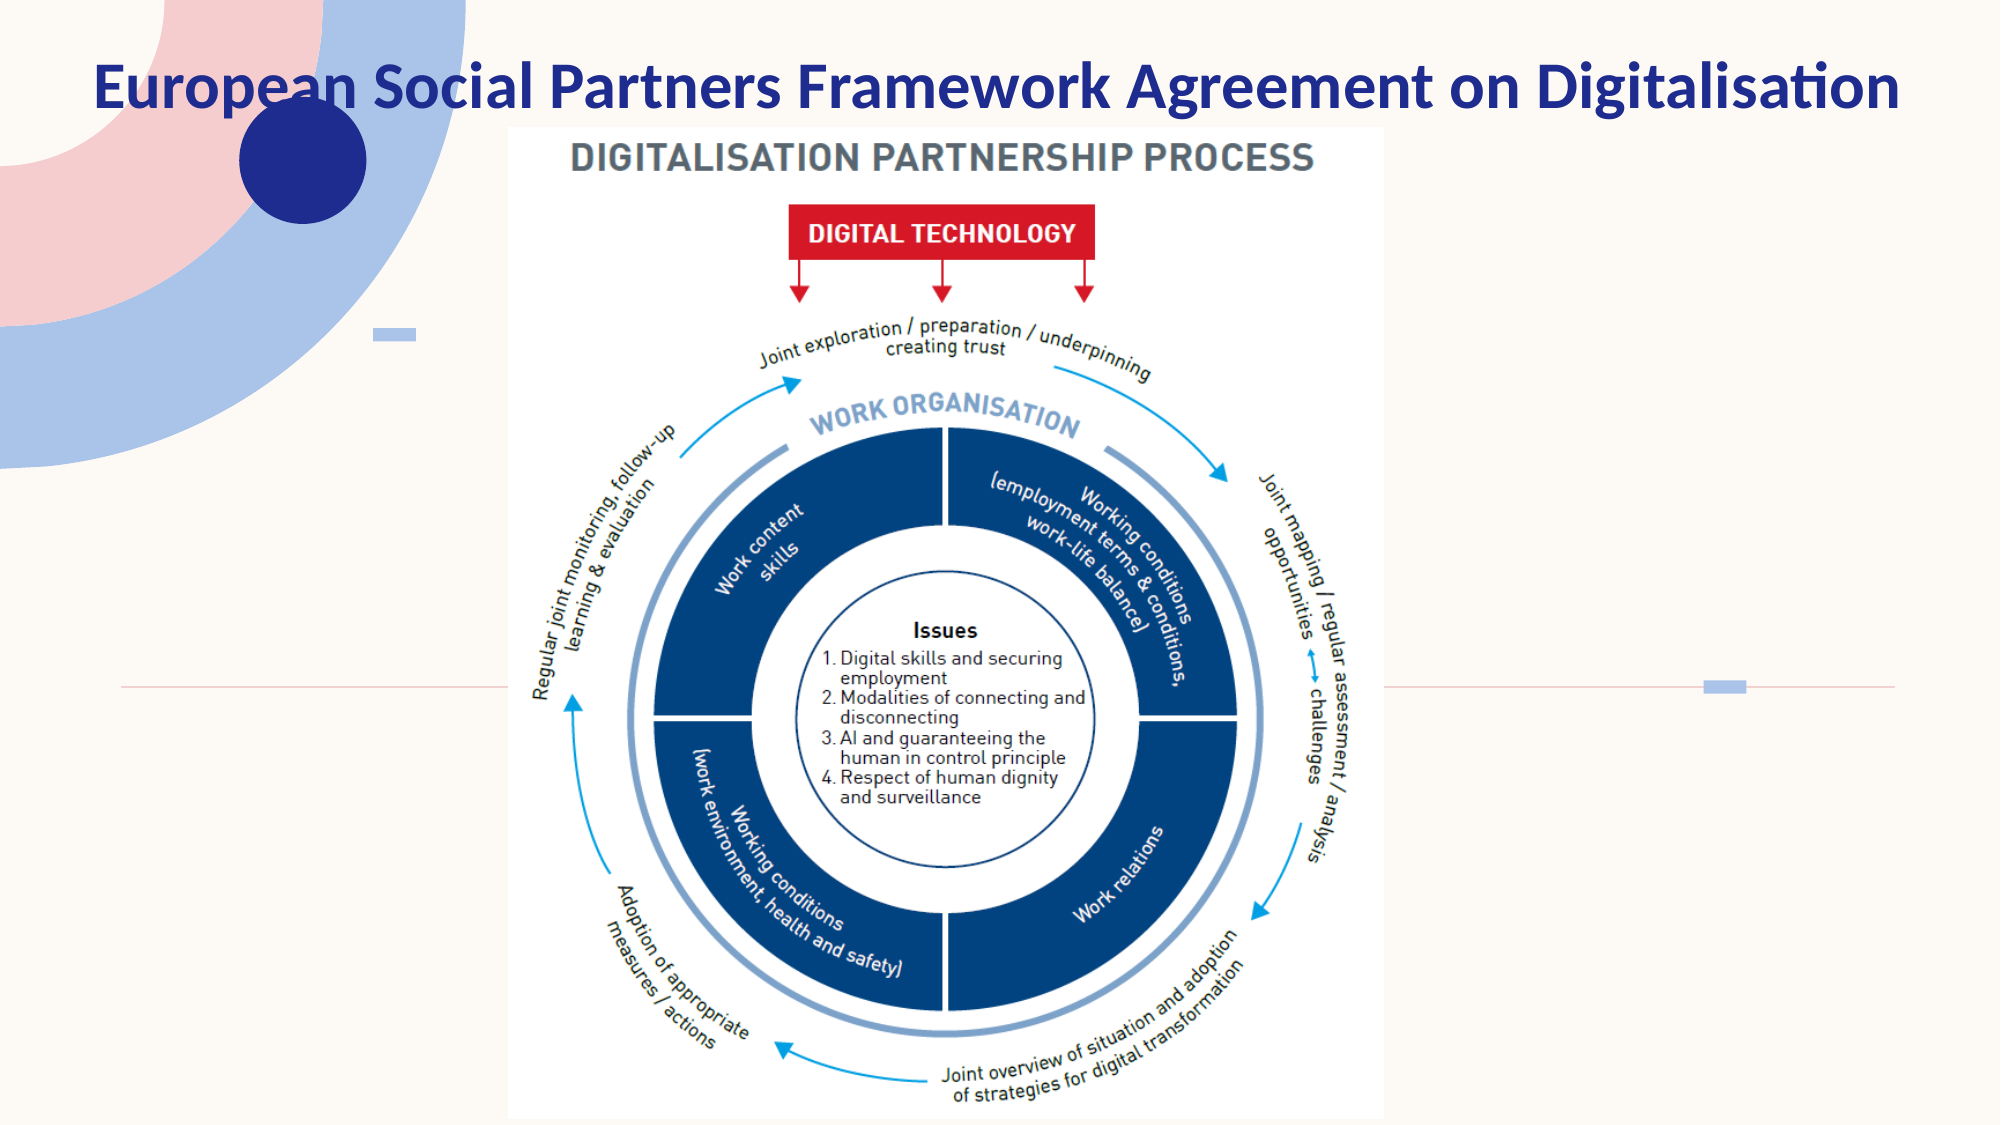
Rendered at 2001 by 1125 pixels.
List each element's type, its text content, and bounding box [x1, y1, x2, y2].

text_box [372, 327, 417, 342]
title European Social Partners Framework Agreement on Digitalisation [37, 34, 1960, 136]
text_box [1703, 679, 1747, 695]
picture [508, 127, 1384, 1119]
